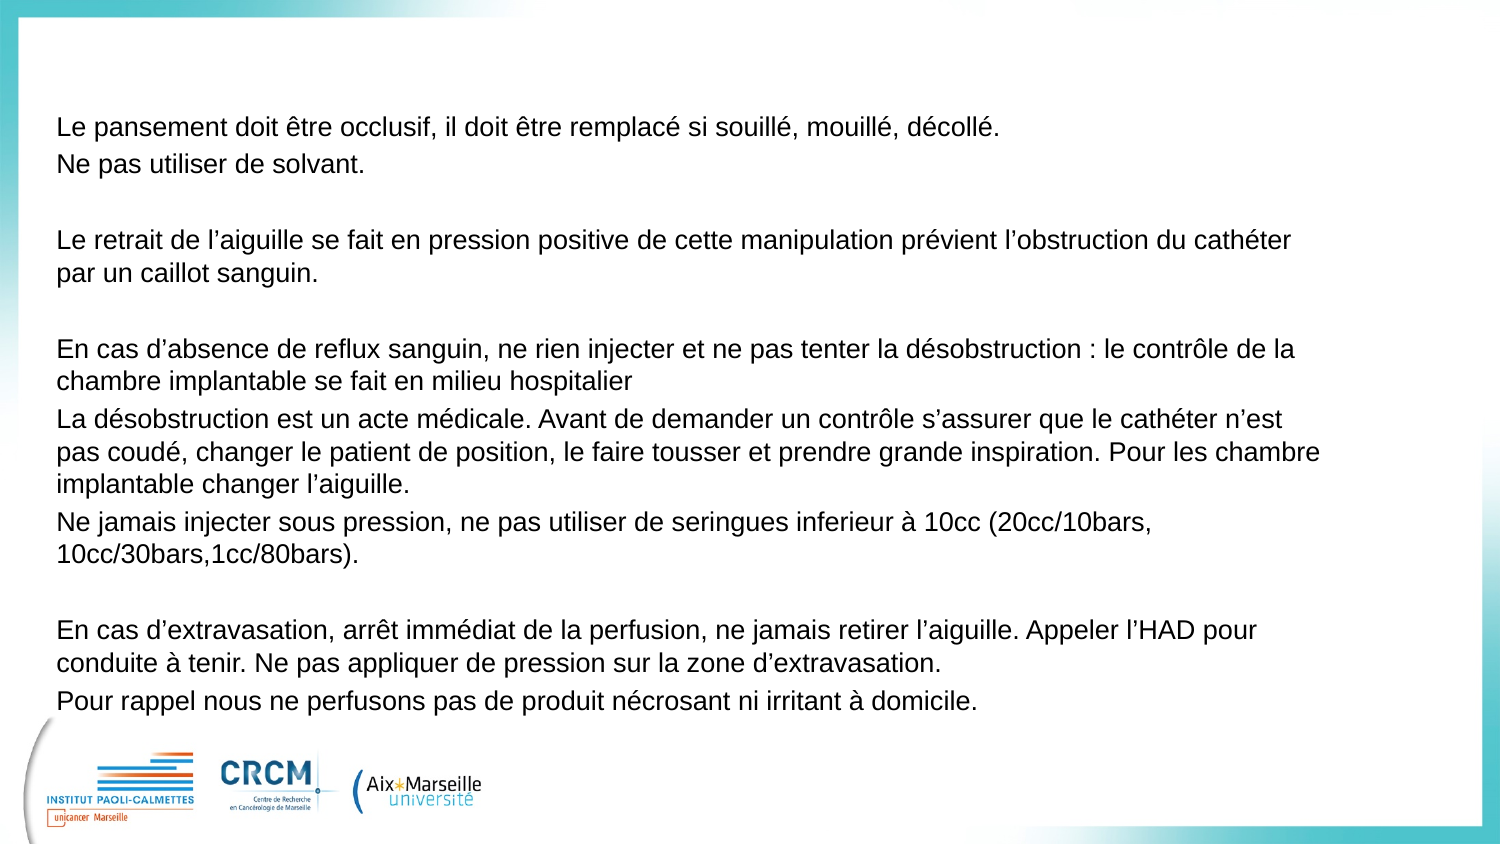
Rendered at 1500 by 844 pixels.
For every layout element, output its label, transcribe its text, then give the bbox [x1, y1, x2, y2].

picture [0, 0, 1500, 844]
text_box Le pansement doit être occlusif, il doit être remplacé si souillé, mouillé, décollé. Ne pas utiliser de solvant. Le retrait de l’aiguille se fait en pression positive de cette manipulation prévient l’obstruction du cathéter par un caillot sanguin. En cas d’absence de reflux sanguin, ne rien injecter et ne pas tenter la désobstruction : le contrôle de la chambre implantable se fait en milieu hospitalier La désobstruction est un acte médicale. Avant de demander un contrôle s’assurer que le cathéter n’est pas coudé, changer le patient de position, le faire tousser et prendre grande inspiration. Pour les chambre implantable changer l’aiguille. Ne jamais injecter sous pression, ne pas utiliser de seringues inferieur à 10cc (20cc/10bars, 10cc/30bars,1cc/80bars). En cas d’extravasation, arrêt immédiat de la perfusion, ne jamais retirer l’aiguille. Appeler l’HAD pour conduite à tenir. Ne pas appliquer de pression sur la zone d’extravasation. Pour rappel nous ne perfusons pas de produit nécrosant ni irritant à domicile. [41, 2, 1341, 723]
